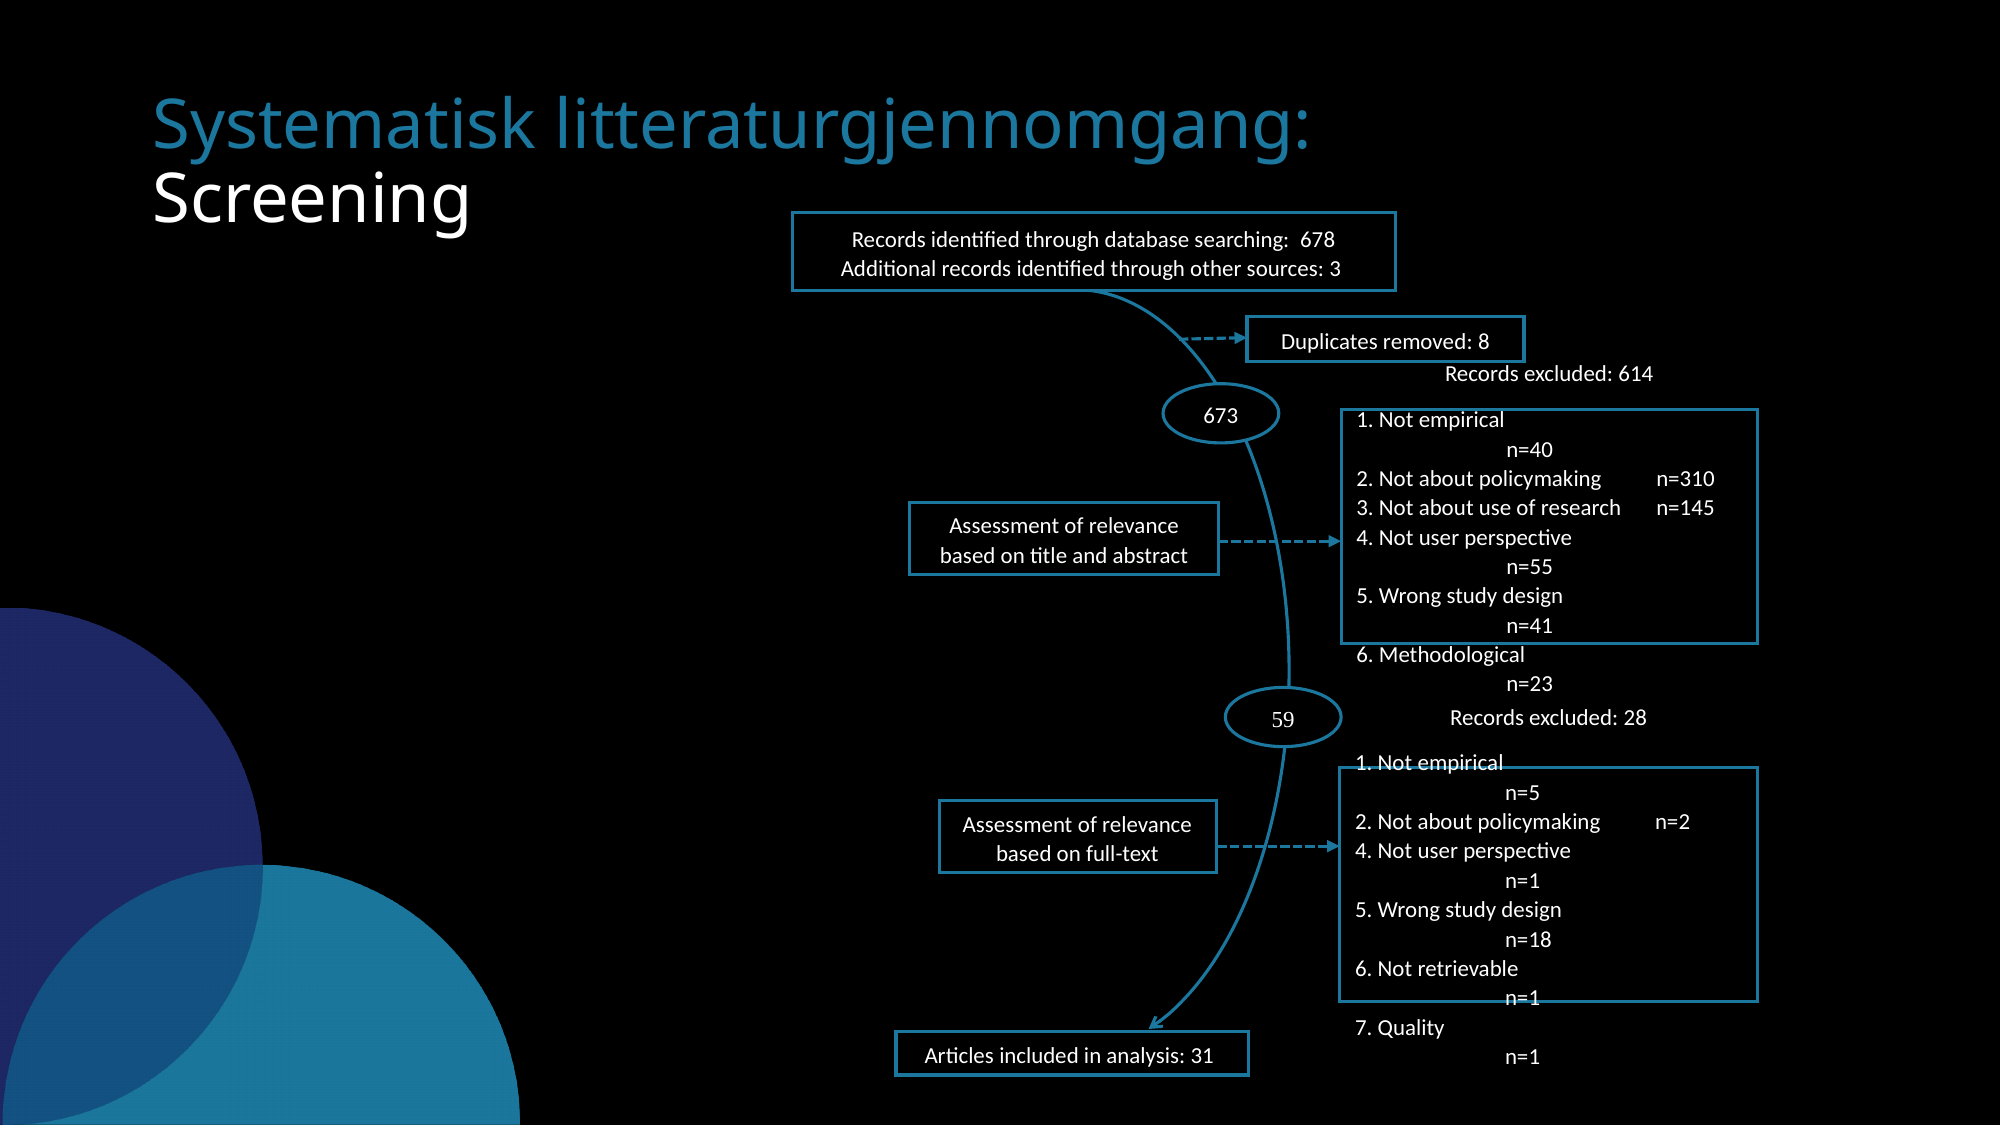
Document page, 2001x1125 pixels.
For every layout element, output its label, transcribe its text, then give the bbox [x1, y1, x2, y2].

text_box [792, 212, 1758, 1076]
picture [0, 607, 520, 1125]
title Systematisk litteraturgjennomgang: Screening [137, 54, 1863, 273]
